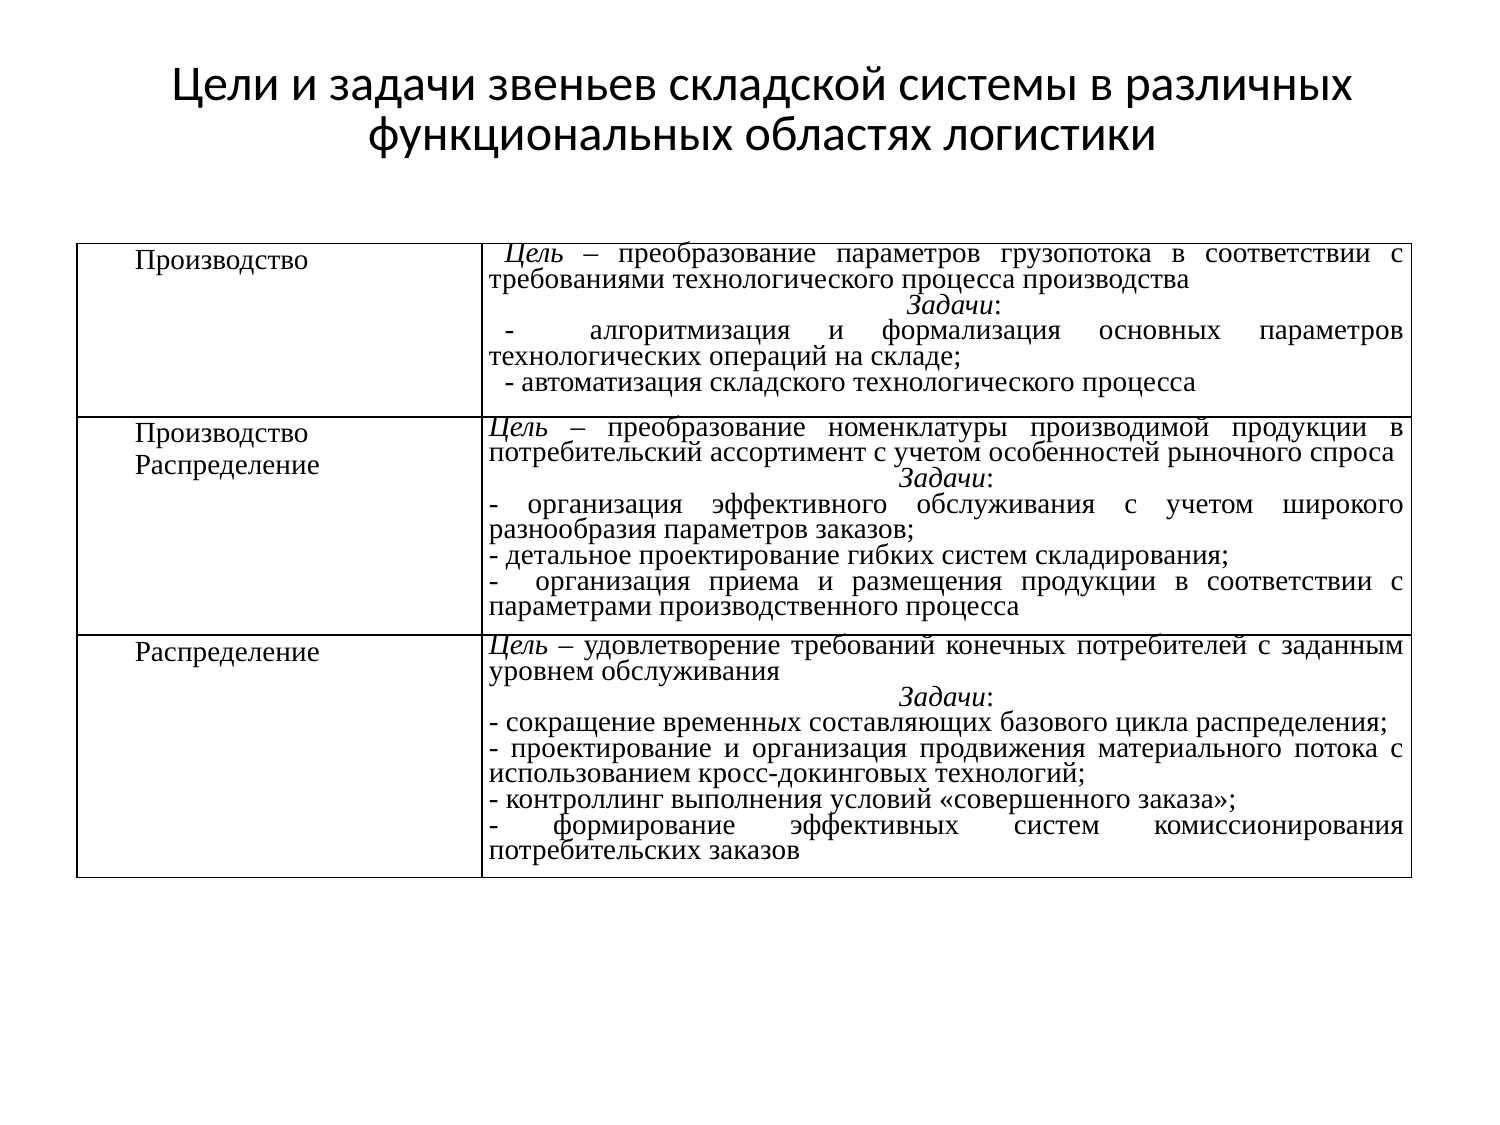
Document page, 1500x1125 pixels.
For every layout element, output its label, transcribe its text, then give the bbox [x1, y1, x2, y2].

table_cell Цель – преобразование номенклатуры производимой продукции в потребительский ассортимент с учетом особенностей рыночного спроса Задачи: - организация эффективного обслуживания с учетом широкого разнообразия параметров заказов; - детальное проектирование гибких систем складирования; - организация приема и размещения продукции в соответствии с параметрами производственного процесса [483, 418, 1411, 634]
table_header Производство [78, 244, 481, 416]
table_cell Производство Распределение [78, 418, 481, 634]
title Цели и задачи звеньев складской системы в различных функциональных областях логистики [147, 30, 1378, 195]
table_cell Распределение [78, 636, 481, 877]
table_header Цель – преобразование параметров грузопотока в соответствии с требованиями технологического процесса производства Задачи: - алгоритмизация и формализация основных параметров технологических операций на складе; - автоматизация складского технологического процесса [483, 244, 1411, 416]
table_cell Цель – удовлетворение требований конечных потребителей с заданным уровнем обслуживания Задачи: - сокращение временных составляющих базового цикла распределения; - проектирование и организация продвижения материального потока с использованием кросс-докинговых технологий; - контроллинг выполнения условий «совершенного заказа»; - формирование эффективных систем комиссионирования потребительских заказов [483, 636, 1411, 877]
